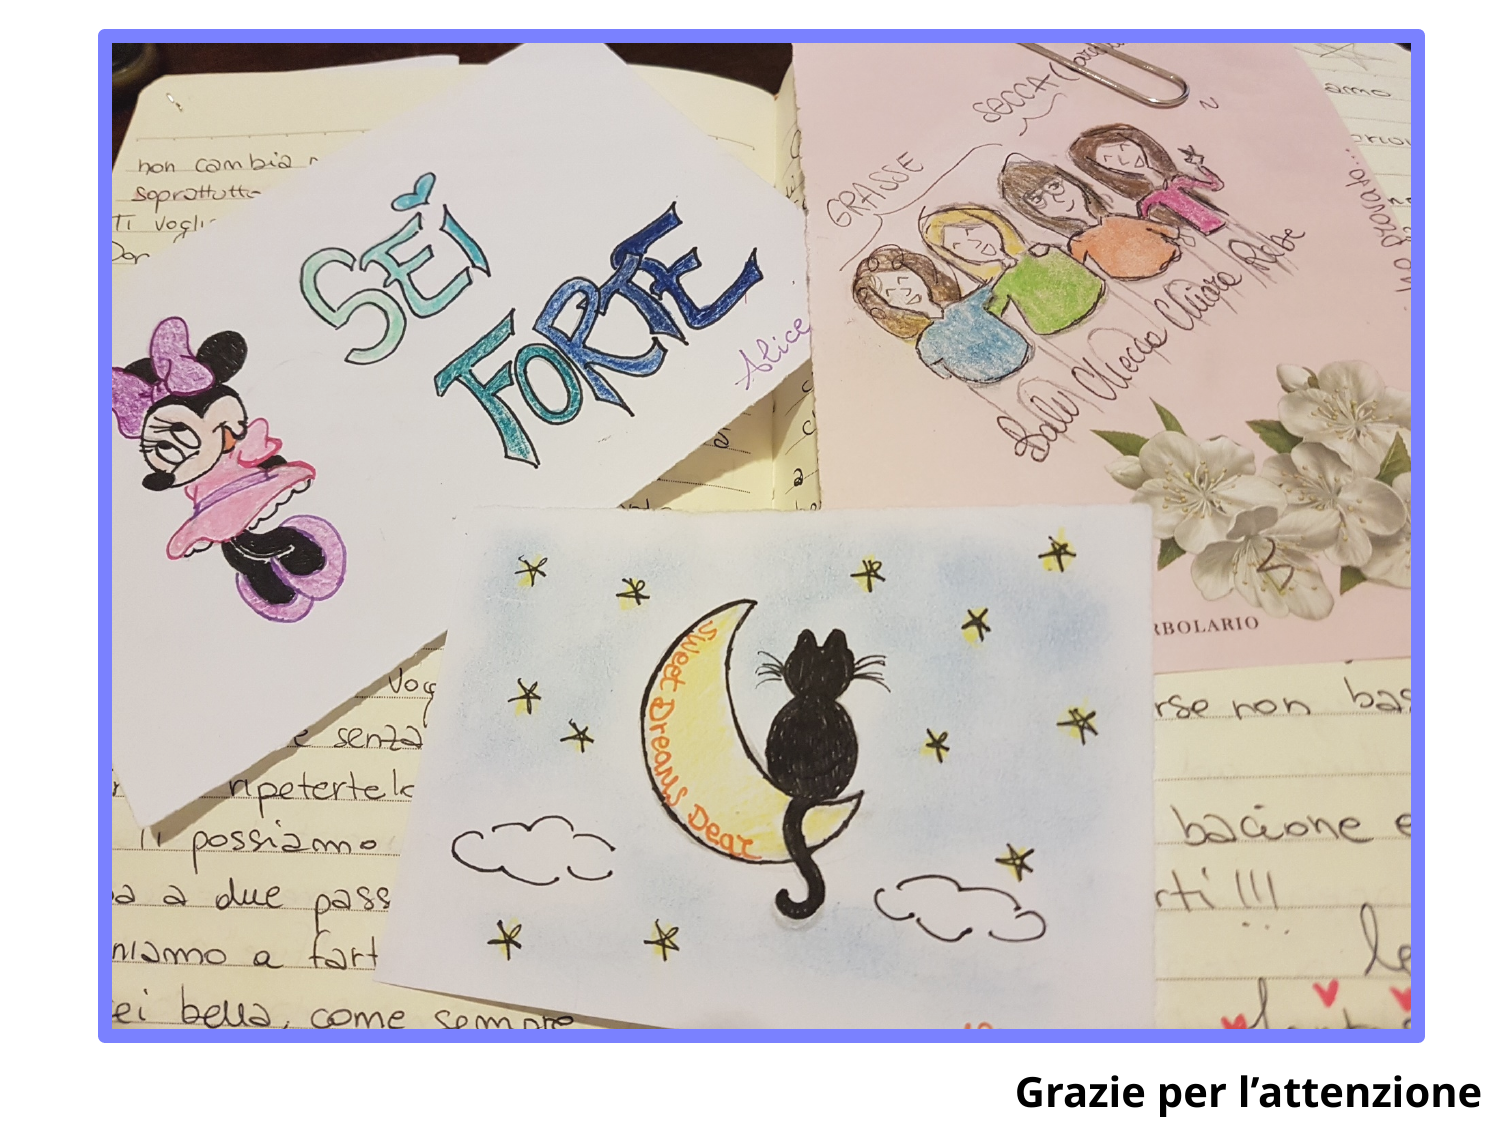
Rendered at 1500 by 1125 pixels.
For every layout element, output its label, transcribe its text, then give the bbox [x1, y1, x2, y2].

title Grazie per l’attenzione [998, 1057, 1500, 1125]
picture [111, 42, 1412, 1030]
